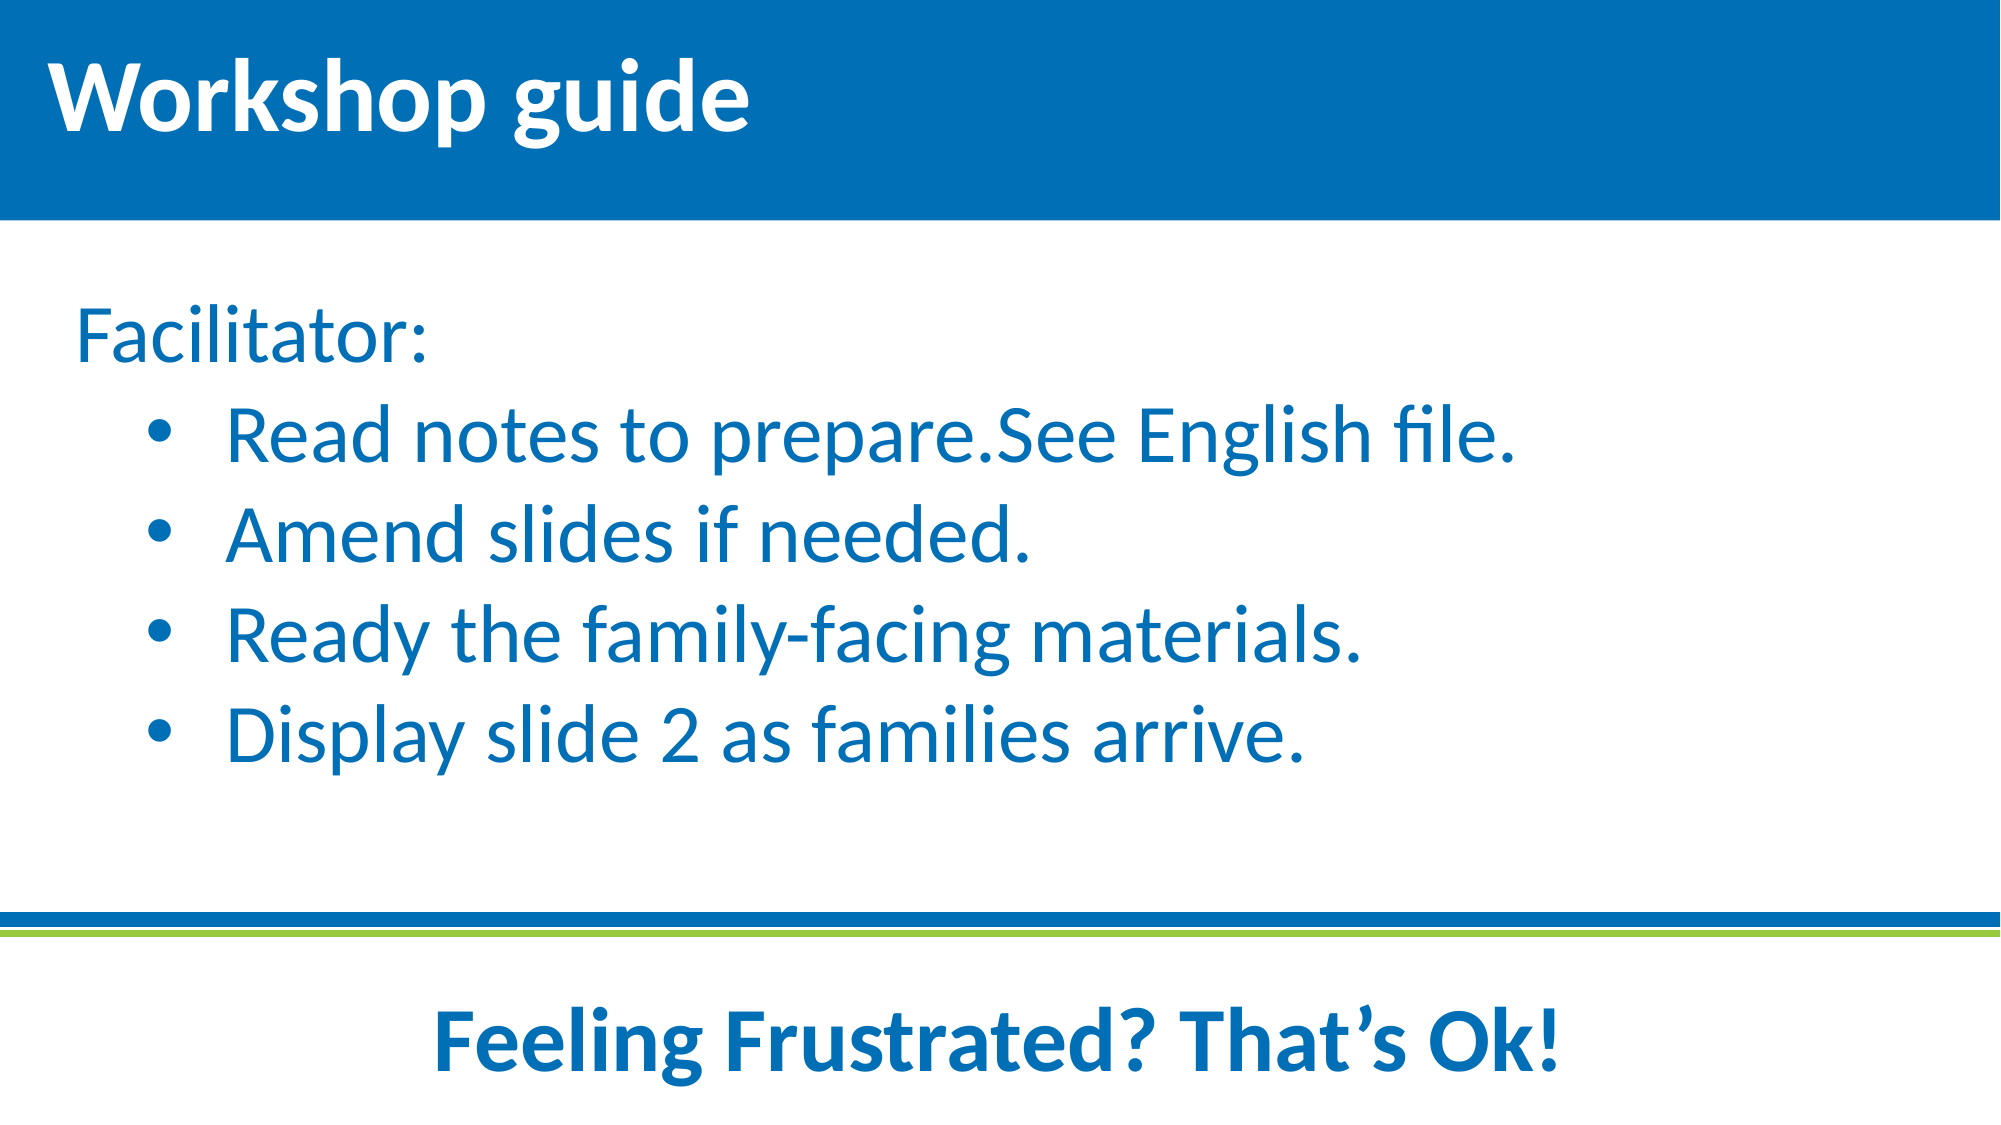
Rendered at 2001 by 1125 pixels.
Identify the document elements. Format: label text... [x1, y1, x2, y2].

list Feeling Frustrated? That’s Ok! [0, 945, 2000, 1125]
list Facilitator: Read notes to prepare.See English file. Amend slides if needed. Ready the family-facing materials. Display slide 2 as families arrive. [0, 271, 2000, 850]
title Workshop guide [2, 0, 1505, 200]
